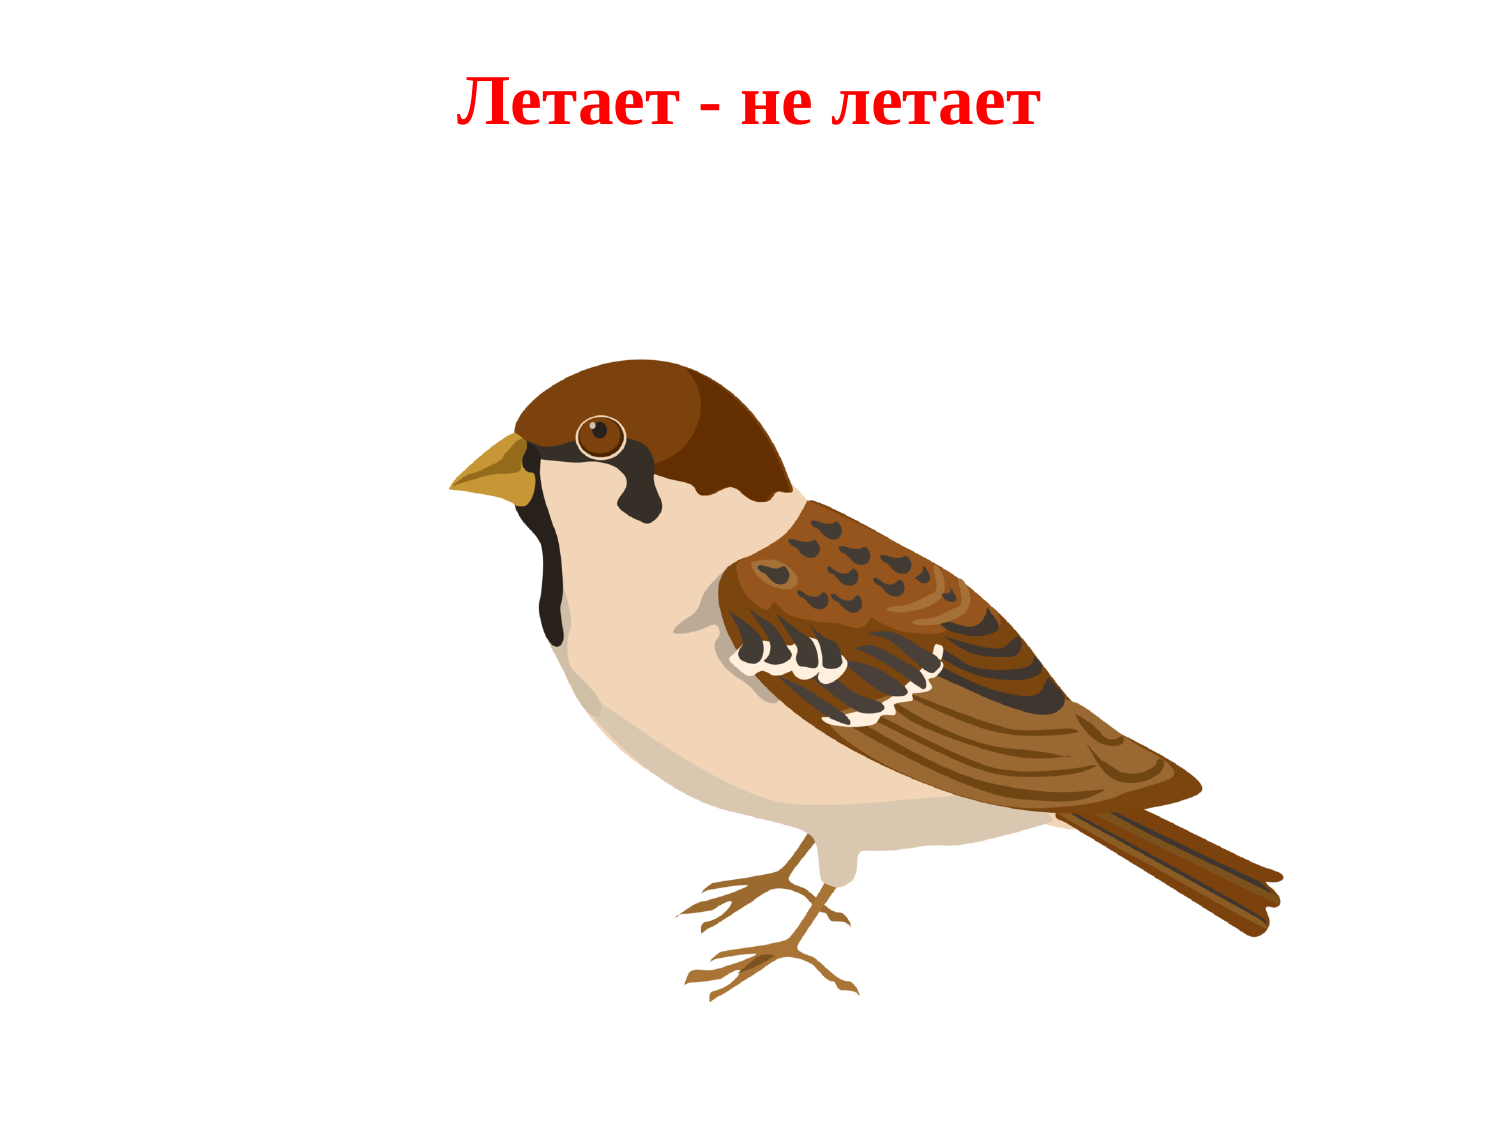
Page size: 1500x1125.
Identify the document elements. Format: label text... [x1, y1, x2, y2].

title Летает - не летает [75, 45, 1425, 233]
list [448, 334, 1286, 1006]
